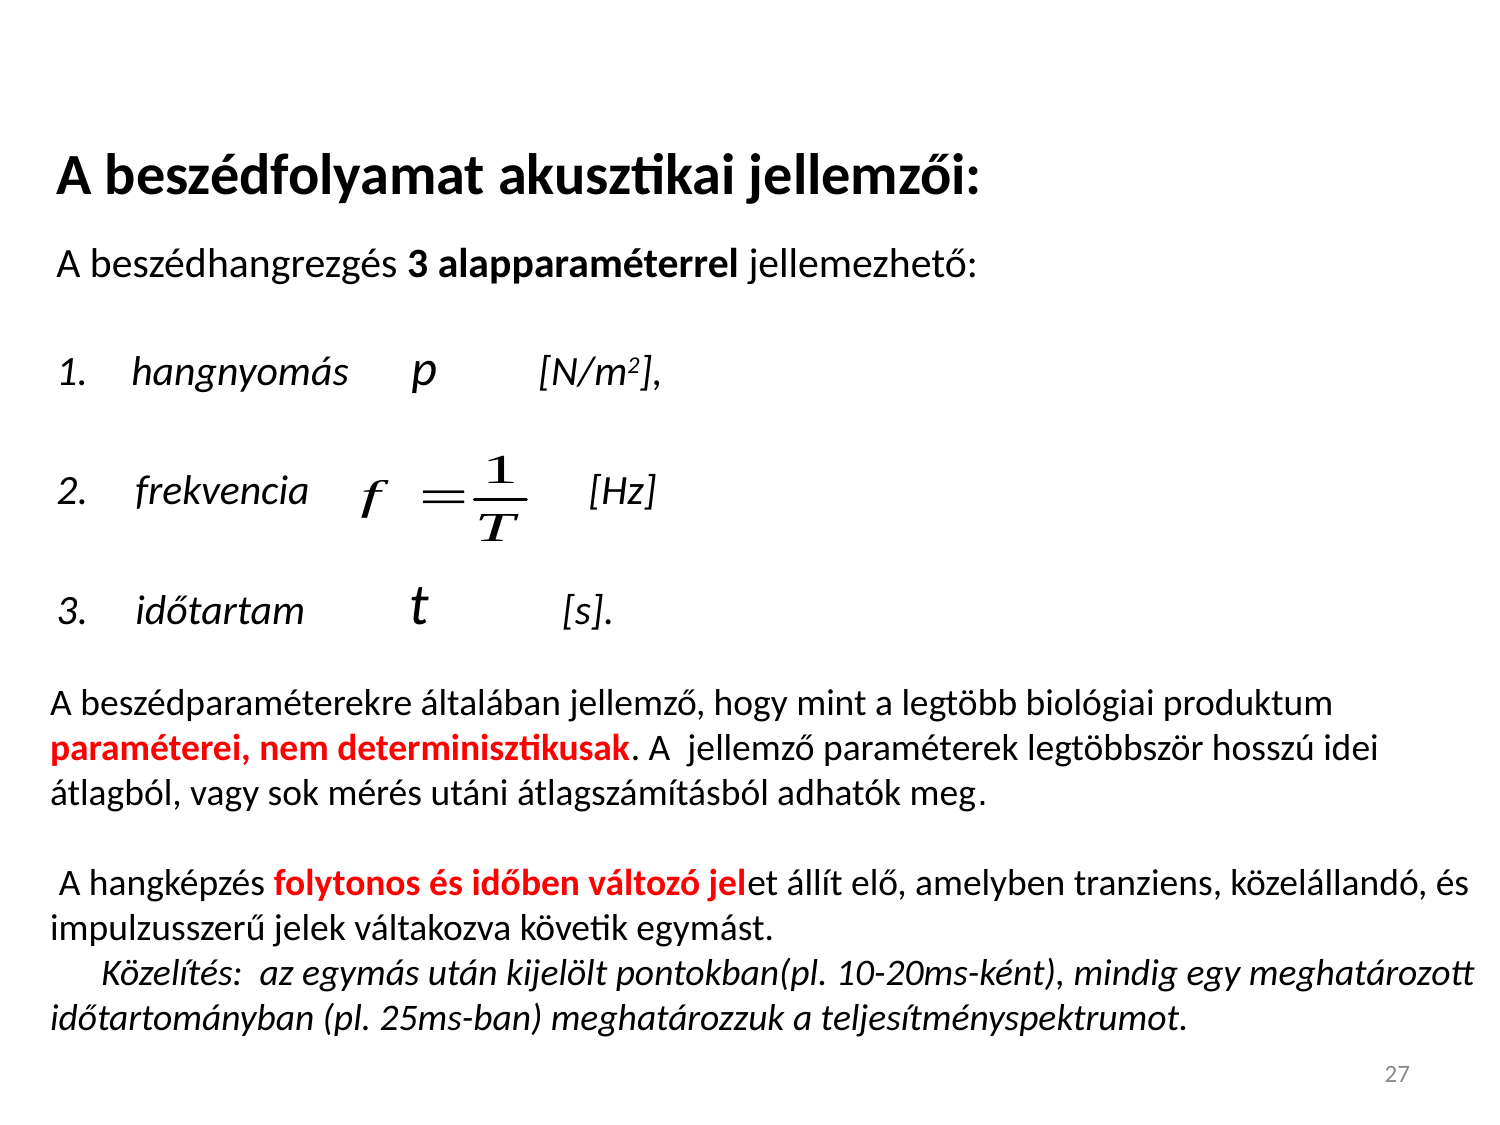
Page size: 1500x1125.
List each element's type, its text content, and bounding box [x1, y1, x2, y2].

text_box A beszédparaméterekre általában jellemző, hogy mint a legtöbb biológiai produktum paraméterei, nem determinisztikusak. A jellemző paraméterek legtöbbször hosszú idei átlagból, vagy sok mérés utáni átlagszámításból adhatók meg. A hangképzés folytonos és időben változó jelet állít elő, amelyben tranziens, közelállandó, és impulzusszerű jelek váltakozva követik egymást. Közelítés: az egymás után kijelölt pontokban(pl. 10-20ms-ként), mindig egy meghatározott időtartományban (pl. 25ms-ban) meghatározzuk a teljesítményspektrumot. [35, 670, 1500, 1046]
text_box A beszédfolyamat akusztikai jellemzői: A beszédhangrezgés 3 alapparaméterrel jellemezhető: hangnyomás p [N/m2], 2. frekvencia [Hz] 3. időtartam t [s]. [41, 128, 1500, 644]
slide_number 27 [1074, 1046, 1425, 1103]
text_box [336, 444, 539, 551]
